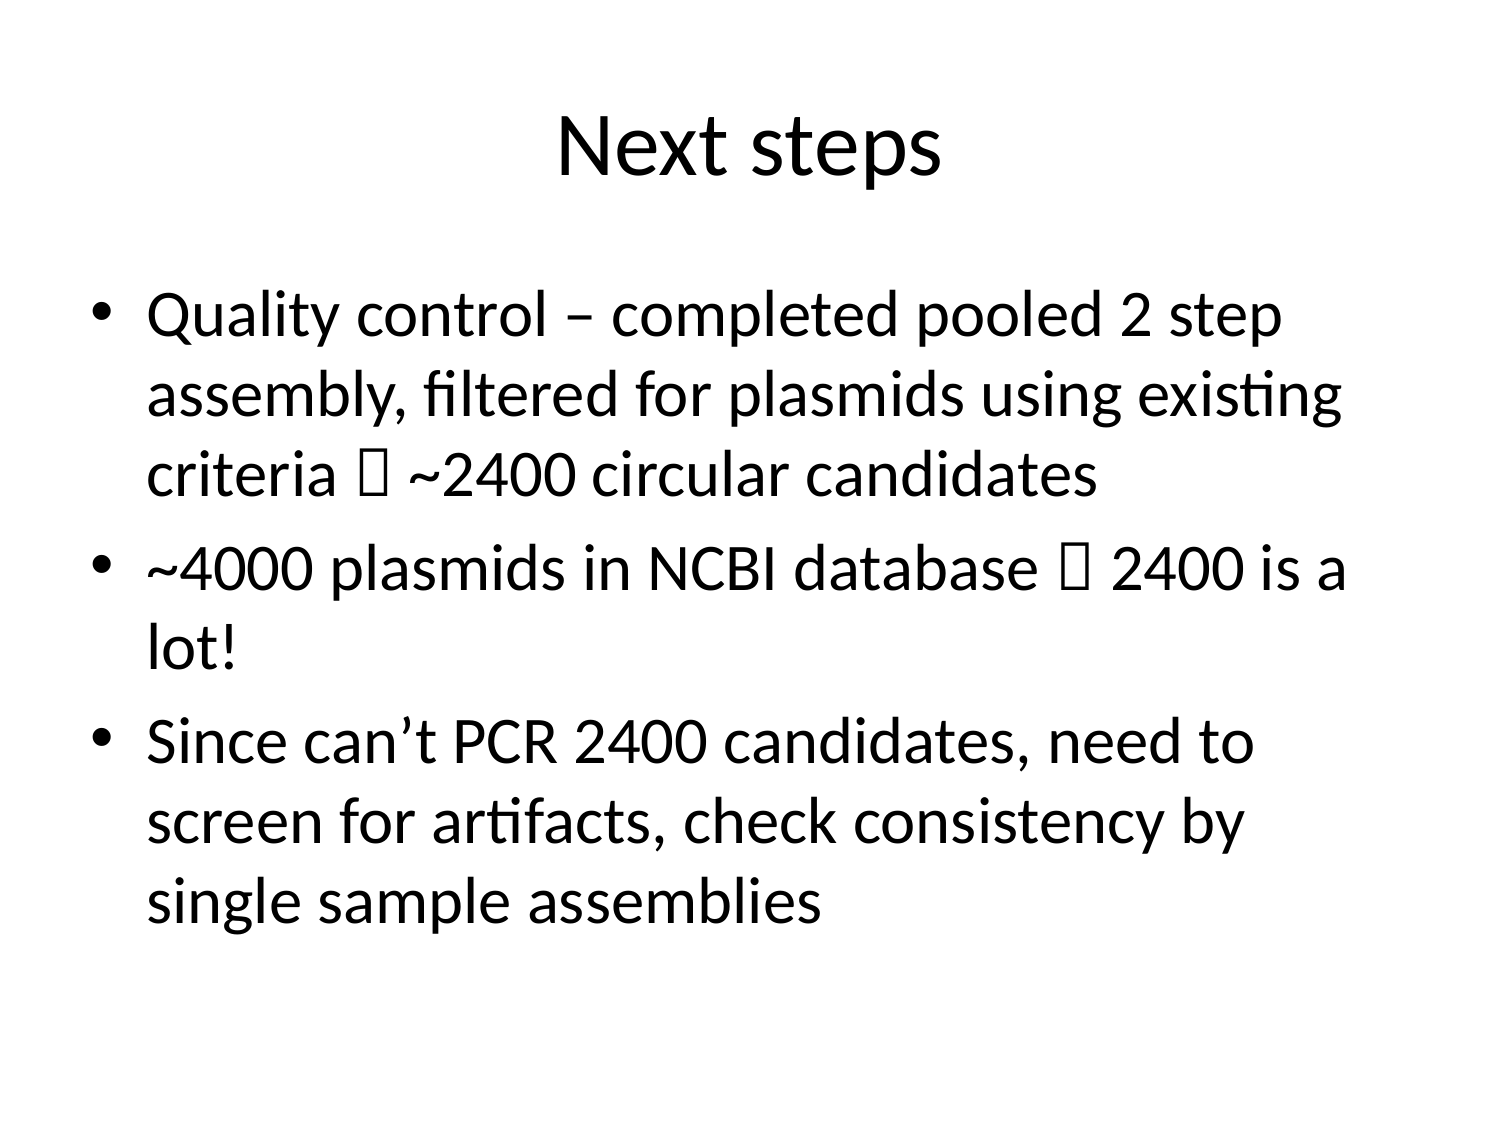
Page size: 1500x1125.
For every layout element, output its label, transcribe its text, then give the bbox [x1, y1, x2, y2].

title Next steps [75, 45, 1425, 233]
list Quality control – completed pooled 2 step assembly, filtered for plasmids using existing criteria  ~2400 circular candidates ~4000 plasmids in NCBI database  2400 is a lot! Since can’t PCR 2400 candidates, need to screen for artifacts, check consistency by single sample assemblies [75, 262, 1425, 1005]
